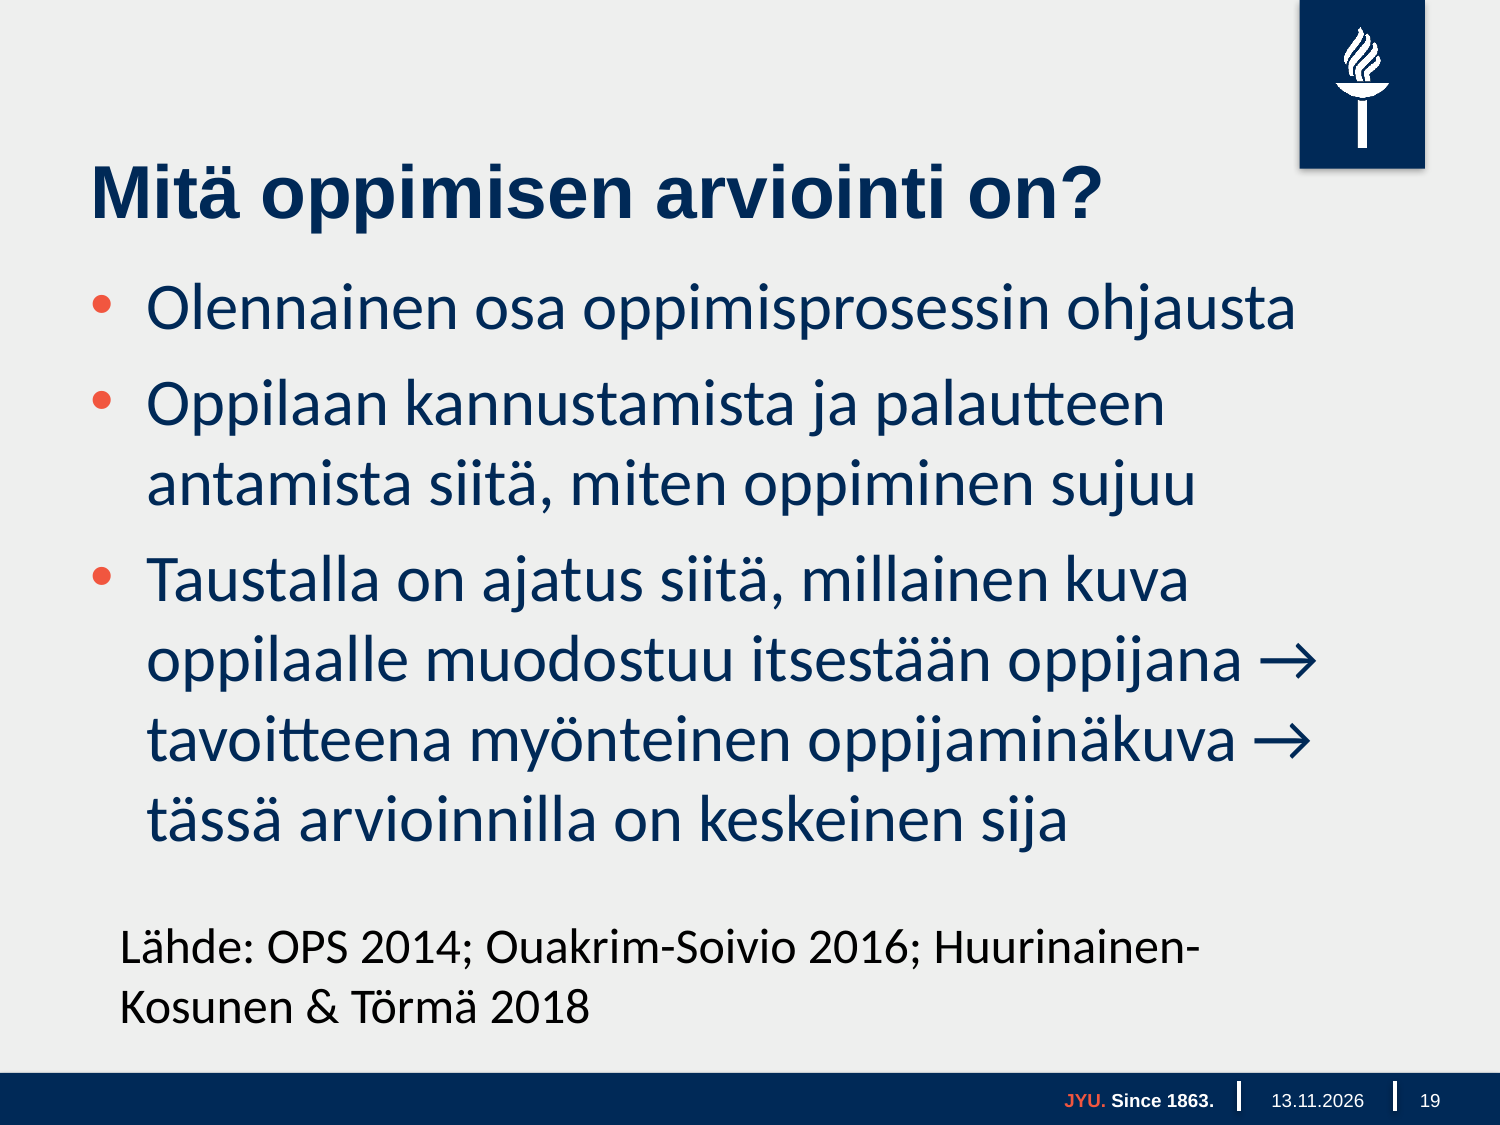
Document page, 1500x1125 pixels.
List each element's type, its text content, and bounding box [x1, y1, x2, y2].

text_box Lähde: OPS 2014; Ouakrim-Soivio 2016; Huurinainen-Kosunen & Törmä 2018 [105, 905, 1366, 1041]
picture [1335, 27, 1389, 148]
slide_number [1249, 1081, 1386, 1112]
list Olennainen osa oppimisprosessin ohjausta Oppilaan kannustamista ja palautteen antamista siitä, miten oppiminen sujuu Taustalla on ajatus siitä, millainen kuva oppilaalle muodostuu itsestään oppijana → tavoitteena myönteinen oppijaminäkuva → tässä arvioinnilla on keskeinen sija [75, 255, 1352, 877]
title Mitä oppimisen arviointi on? [75, 104, 1284, 255]
slide_number 19 [1405, 1081, 1480, 1112]
footer JYU. Since 1863. [876, 1081, 1229, 1112]
